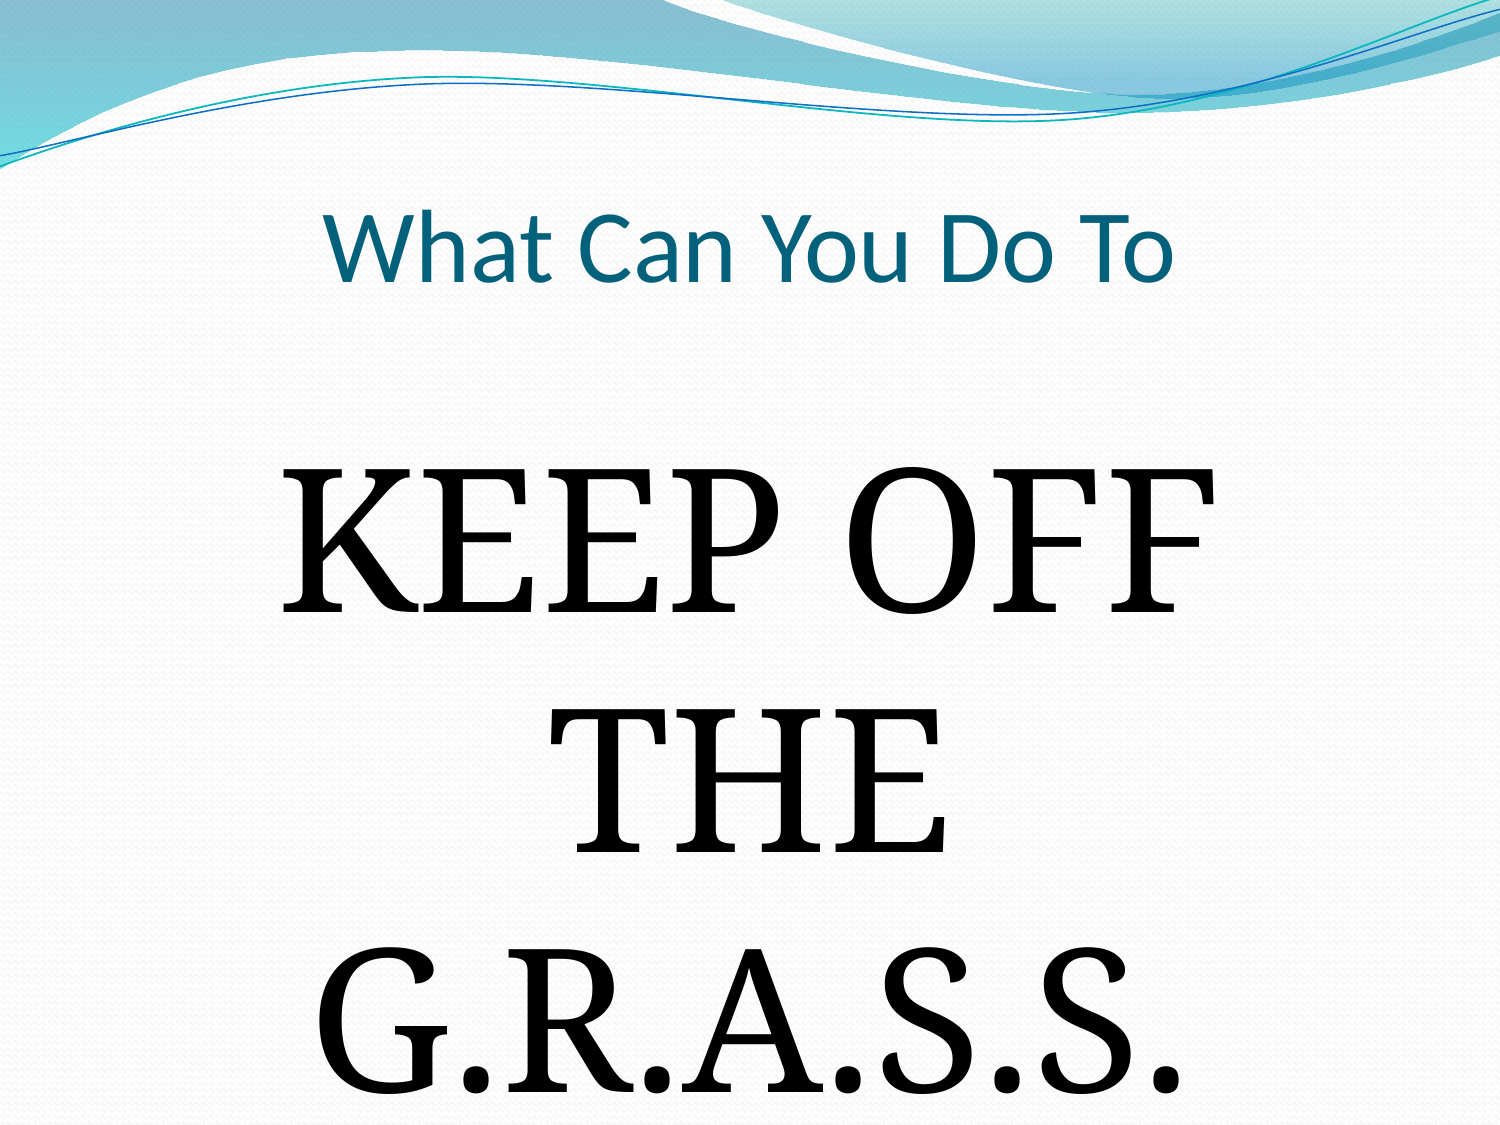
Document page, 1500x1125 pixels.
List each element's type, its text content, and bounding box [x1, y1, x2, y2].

title What Can You Do To [75, 115, 1425, 303]
list KEEP OFF THE G.R.A.S.S. [75, 404, 1425, 1125]
